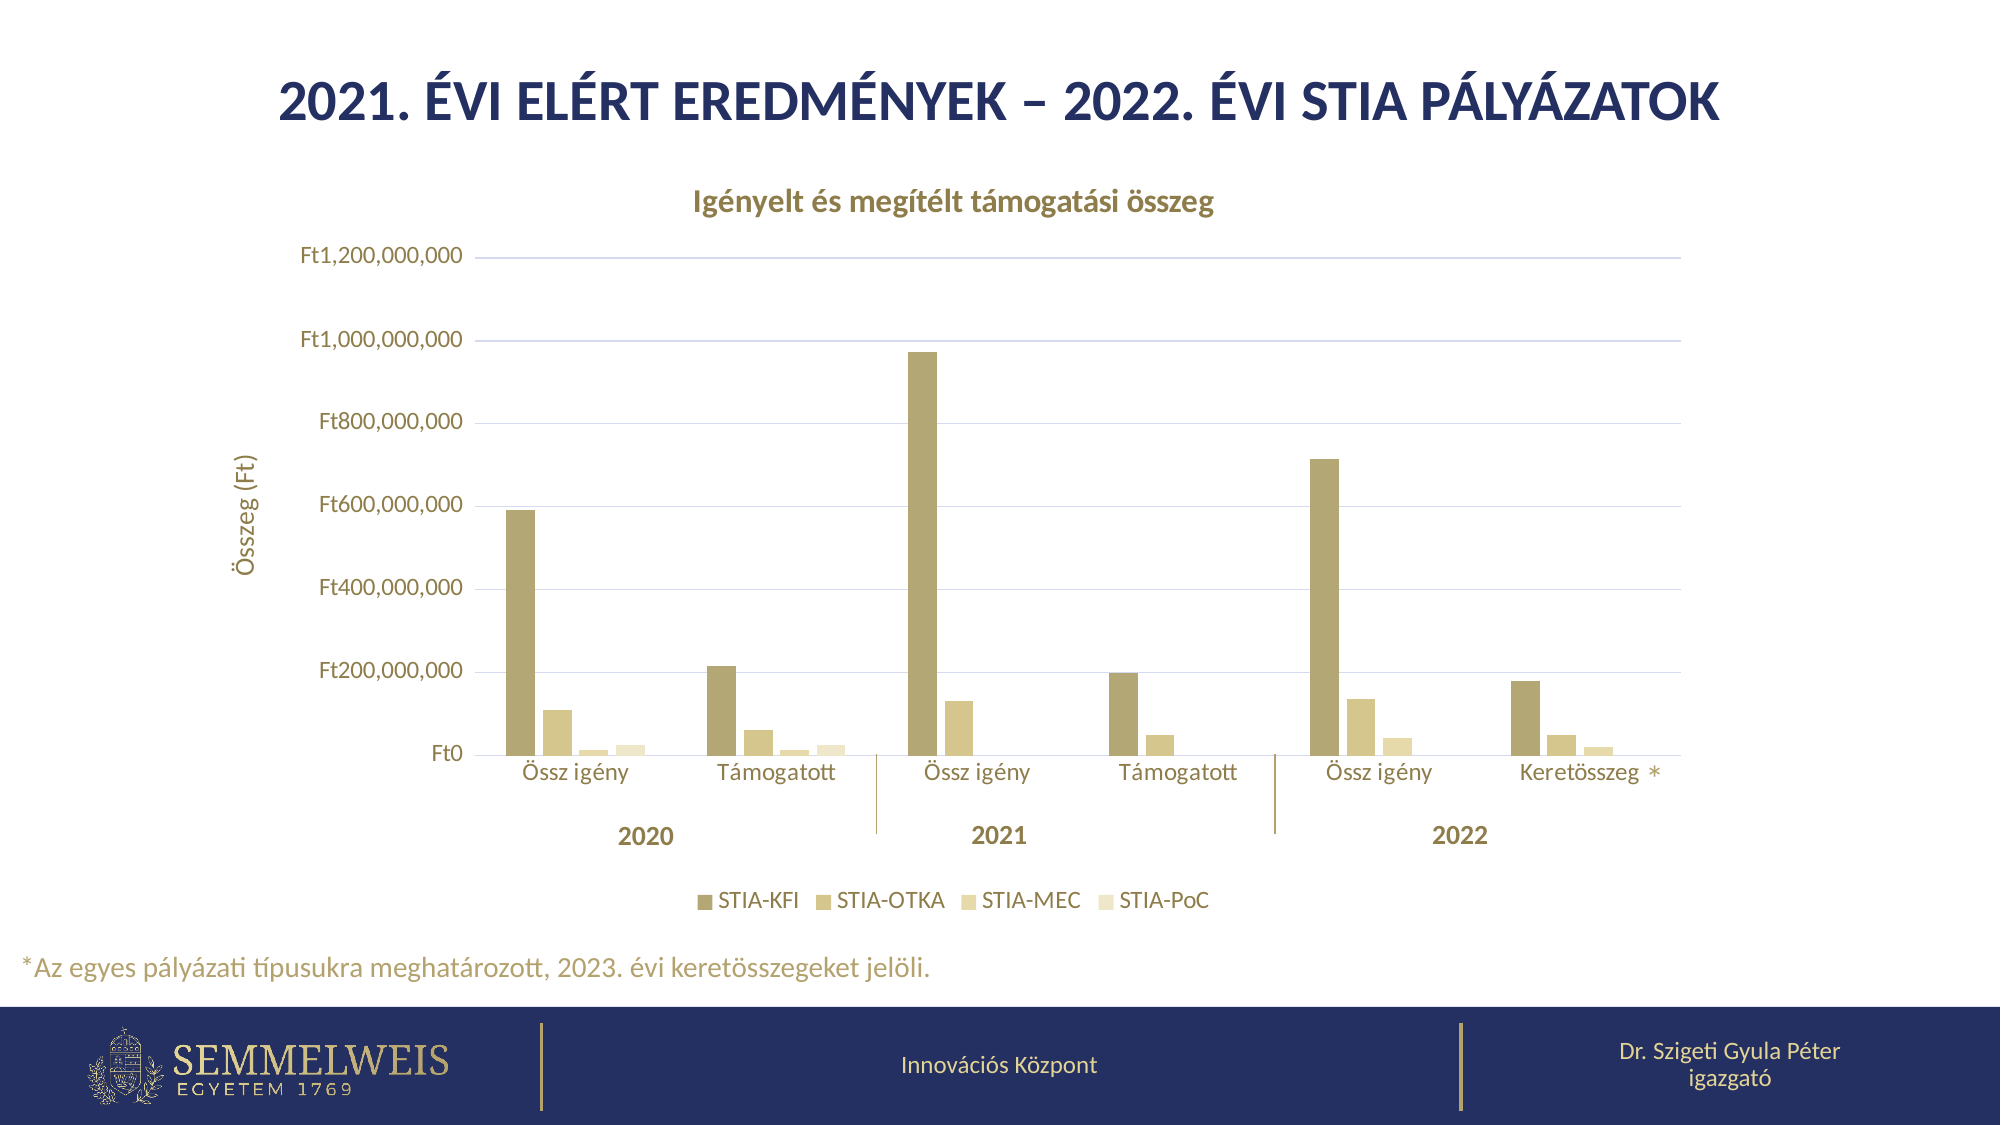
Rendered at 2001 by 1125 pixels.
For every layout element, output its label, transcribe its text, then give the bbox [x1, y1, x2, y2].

list Innovációs Központ [538, 1006, 1460, 1125]
picture [59, 996, 476, 1125]
text_box 2021. ÉVI ELÉRT EREDMÉNYEK – 2022. ÉVI STIA PÁLYÁZATOK [197, 54, 1802, 140]
chart [197, 153, 1711, 921]
text_box *Az egyes pályázati típusukra meghatározott, 2023. évi keretösszegeket jelöli. [5, 940, 1711, 991]
list Dr. Szigeti Gyula Péter igazgató [1460, 1006, 2000, 1125]
